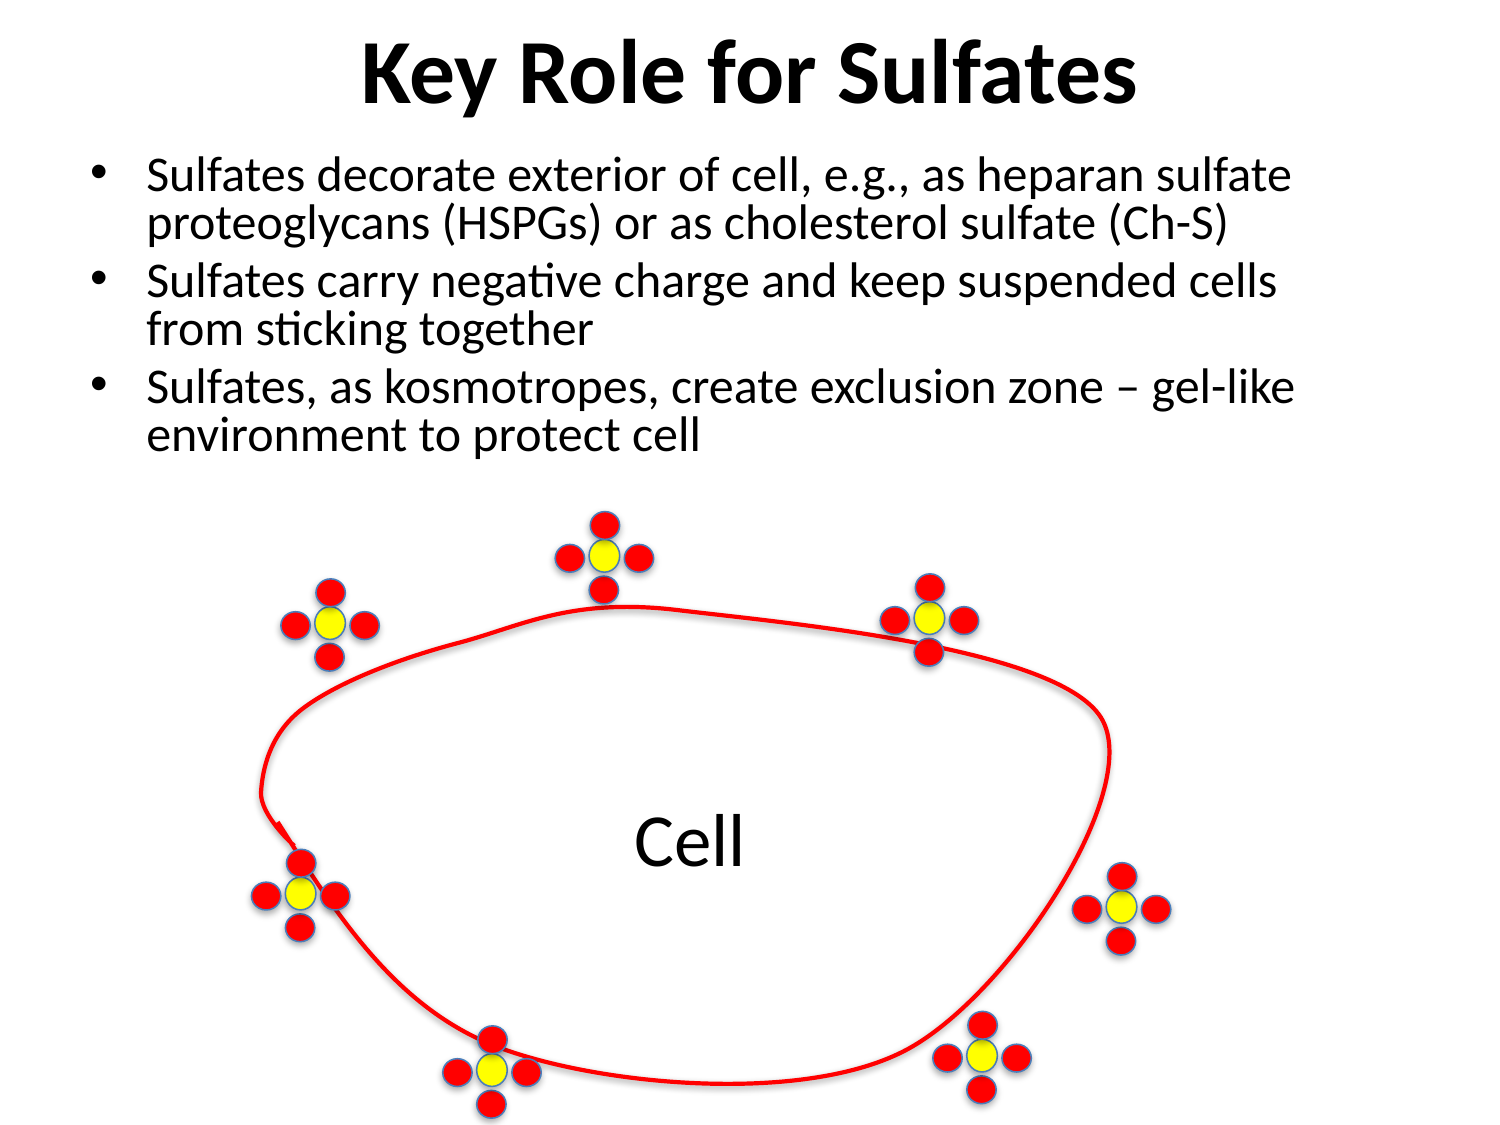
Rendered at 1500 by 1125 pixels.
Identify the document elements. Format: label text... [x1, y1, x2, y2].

text_box [258, 606, 1112, 1086]
text_box Cell [619, 784, 761, 890]
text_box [442, 1025, 542, 1119]
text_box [554, 511, 655, 605]
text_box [280, 578, 380, 672]
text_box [880, 573, 980, 667]
text_box Sulfates decorate exterior of cell, e.g., as heparan sulfate proteoglycans (HSPGs) or as cholesterol sulfate (Ch-S) Sulfates carry negative charge and keep suspended cells from sticking together Sulfates, as kosmotropes, create exclusion zone – gel-like environment to protect cell [74, 145, 1367, 564]
title Key Role for Sulfates [75, 0, 1425, 161]
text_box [932, 1011, 1032, 1104]
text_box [1072, 862, 1172, 956]
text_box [251, 849, 351, 942]
